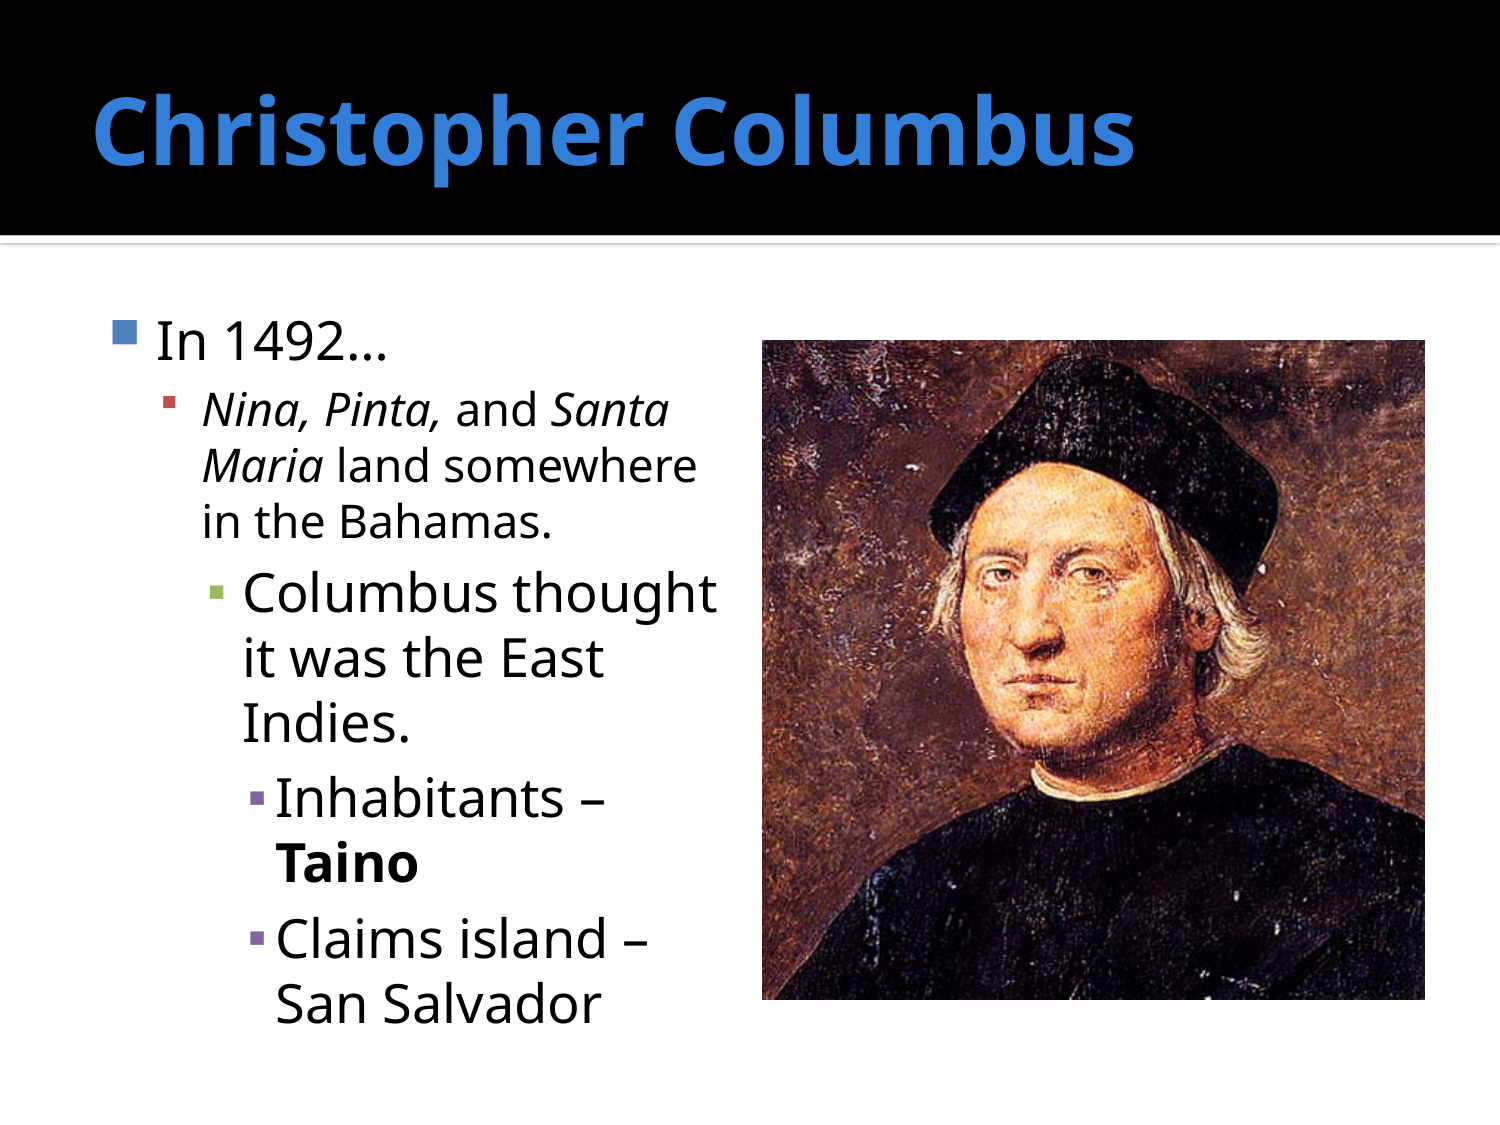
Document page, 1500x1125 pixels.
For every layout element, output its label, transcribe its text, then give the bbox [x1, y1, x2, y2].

list In 1492… Nina, Pinta, and Santa Maria land somewhere in the Bahamas. Columbus thought it was the East Indies. Inhabitants – Taino Claims island – San Salvador [75, 291, 738, 1050]
title Christopher Columbus [75, 24, 1425, 231]
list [762, 340, 1425, 1000]
